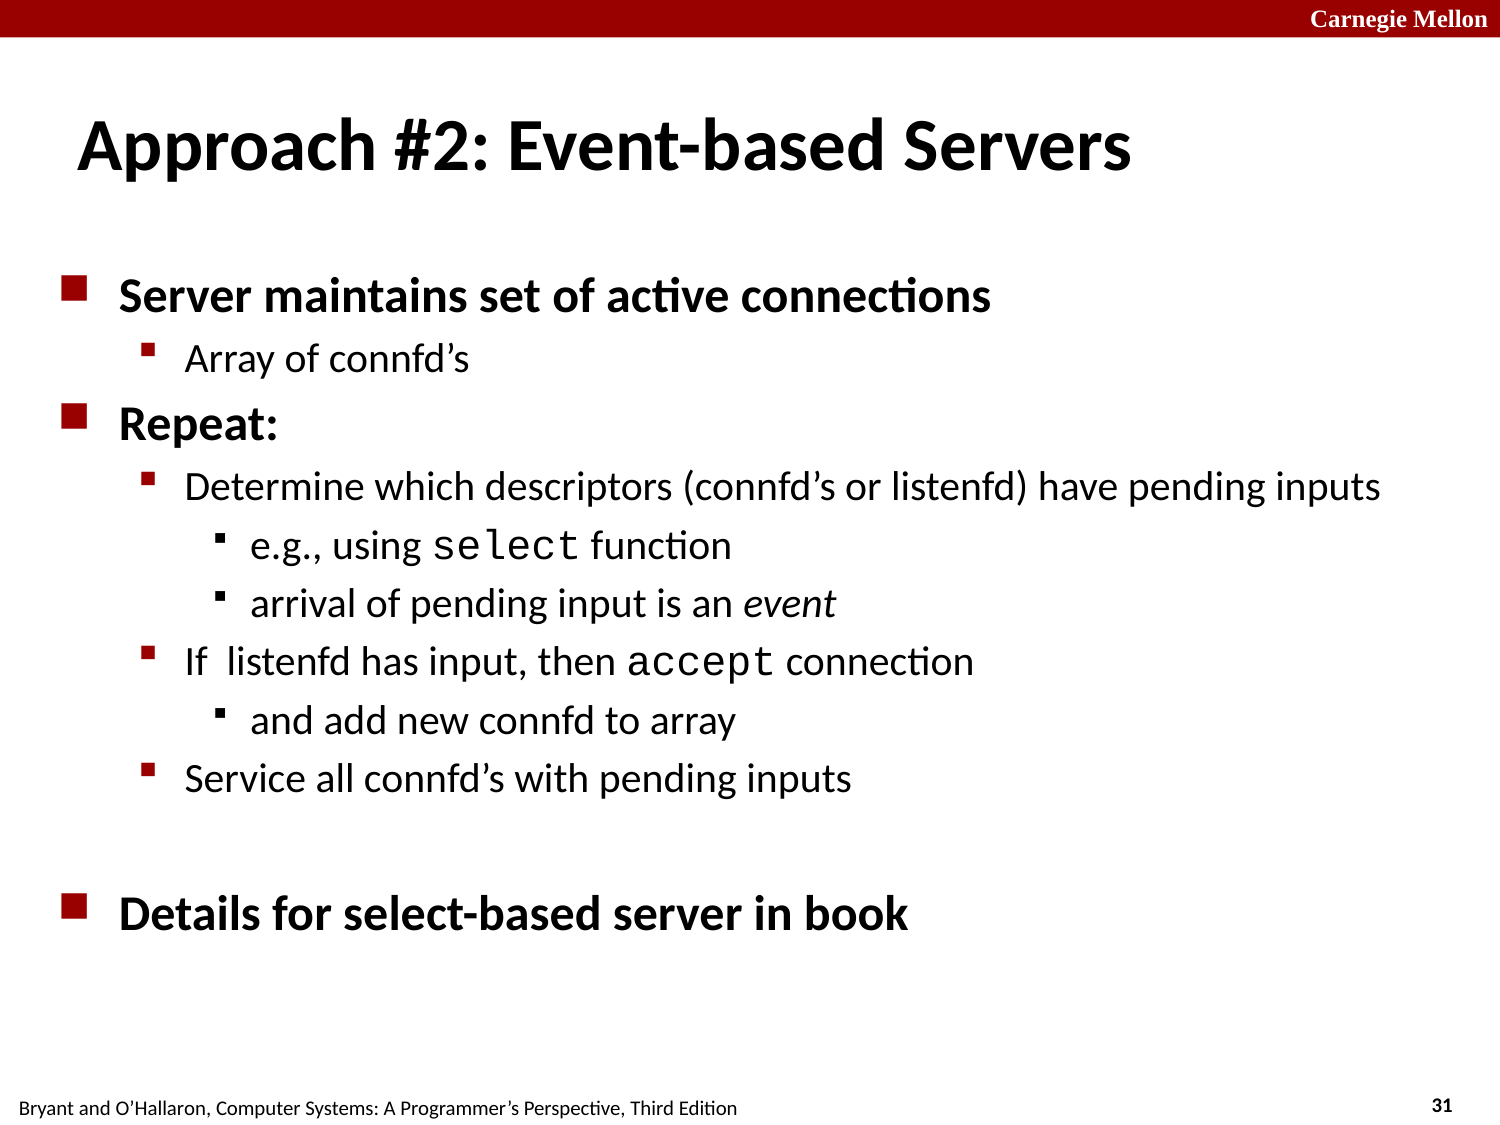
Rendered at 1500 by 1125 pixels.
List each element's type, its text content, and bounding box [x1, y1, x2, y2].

list Server maintains set of active connections Array of connfd’s Repeat: Determine which descriptors (connfd’s or listenfd) have pending inputs e.g., using select function arrival of pending input is an event If listenfd has input, then accept connection and add new connfd to array Service all connfd’s with pending inputs Details for select-based server in book [47, 254, 1411, 1024]
title Approach #2: Event-based Servers [62, 93, 1337, 188]
